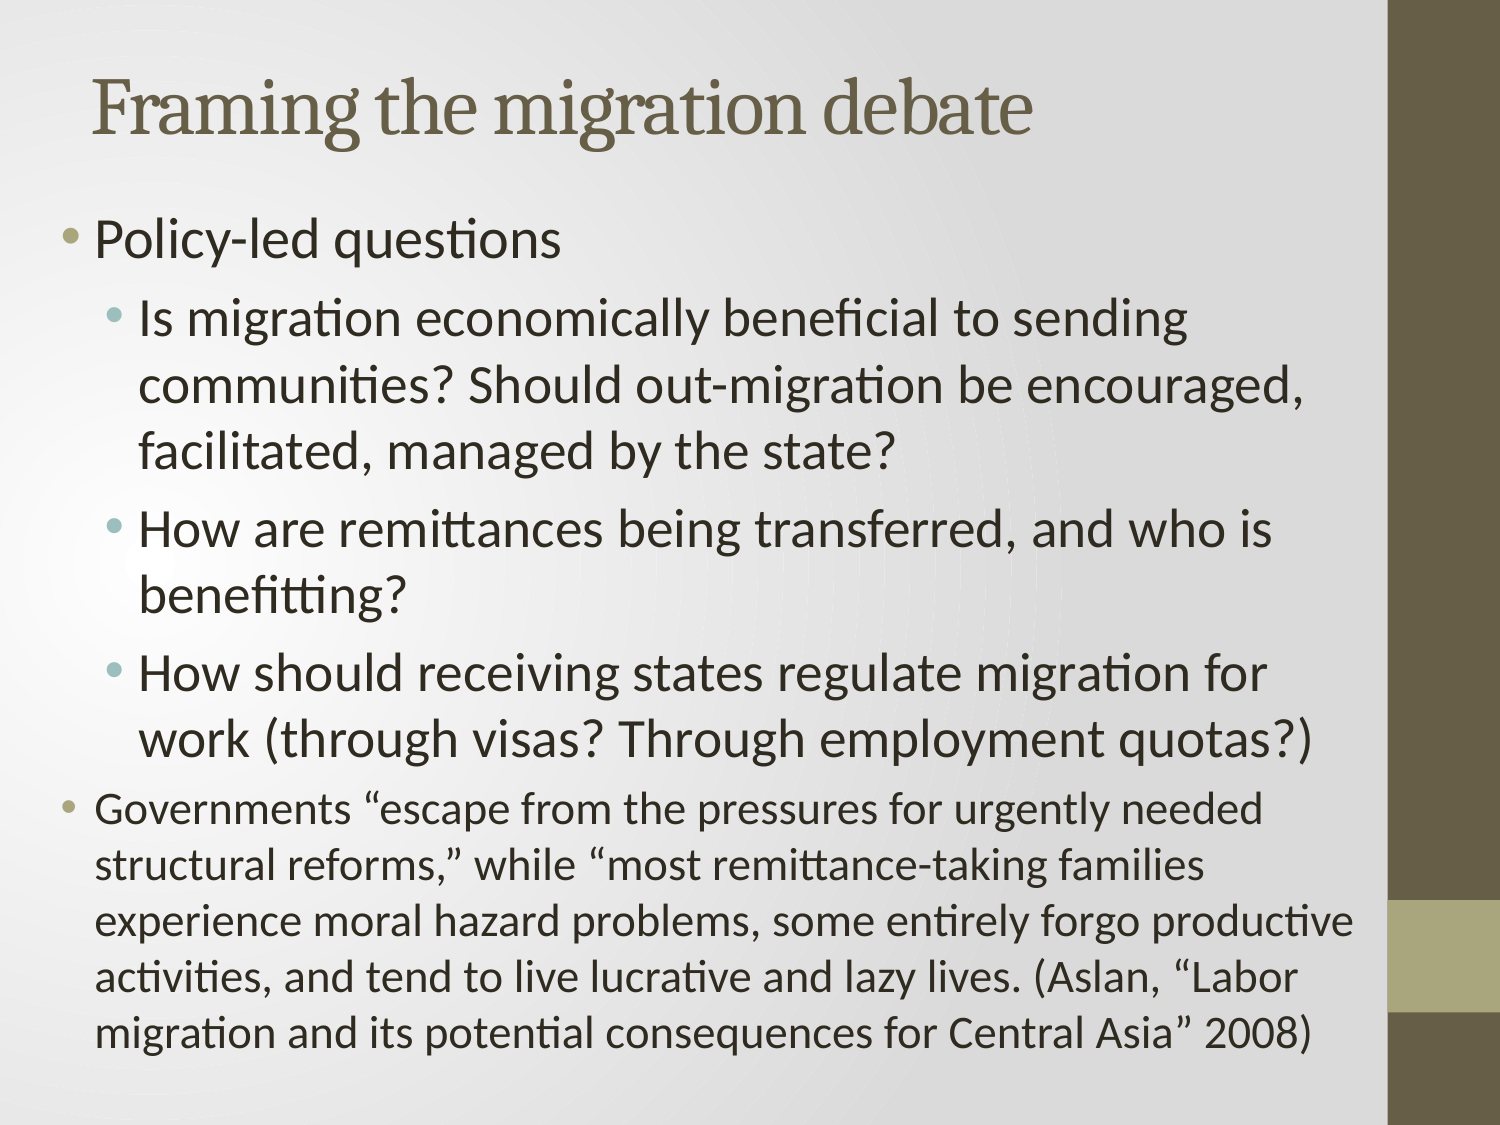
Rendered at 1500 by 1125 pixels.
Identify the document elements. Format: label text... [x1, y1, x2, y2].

list Policy-led questions Is migration economically beneficial to sending communities? Should out-migration be encouraged, facilitated, managed by the state? How are remittances being transferred, and who is benefitting? How should receiving states regulate migration for work (through visas? Through employment quotas?) Governments “escape from the pressures for urgently needed structural reforms,” while “most remittance-taking families experience moral hazard problems, some entirely forgo productive activities, and tend to live lucrative and lazy lives. (Aslan, “Labor migration and its potential consequences for Central Asia” 2008) [28, 192, 1375, 1102]
title Framing the migration debate [75, 45, 1325, 159]
